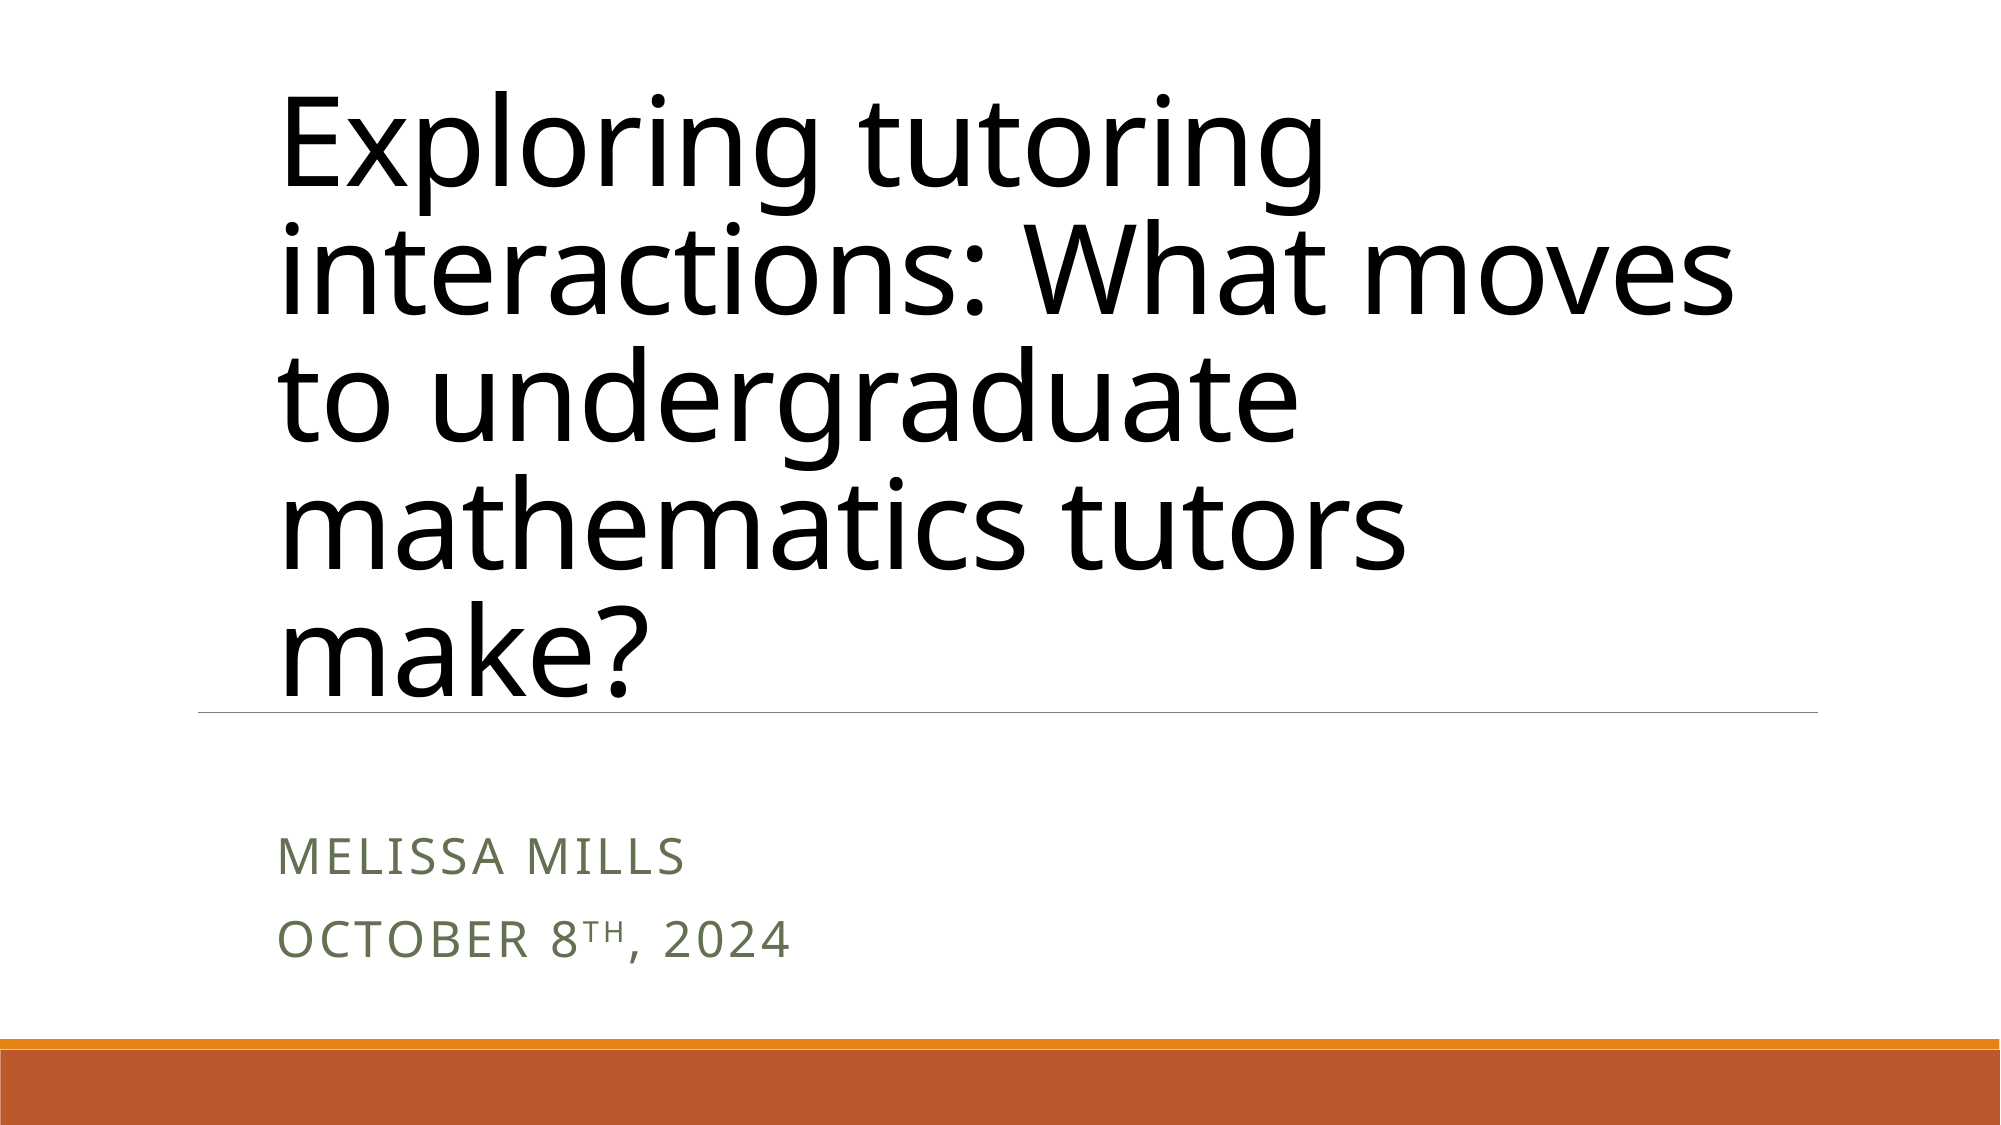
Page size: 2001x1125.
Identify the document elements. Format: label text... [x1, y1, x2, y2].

title Exploring tutoring interactions: What moves to undergraduate mathematics tutors make? [261, 338, 1762, 730]
subtitle Melissa Mills October 8th, 2024 [261, 823, 1762, 1096]
